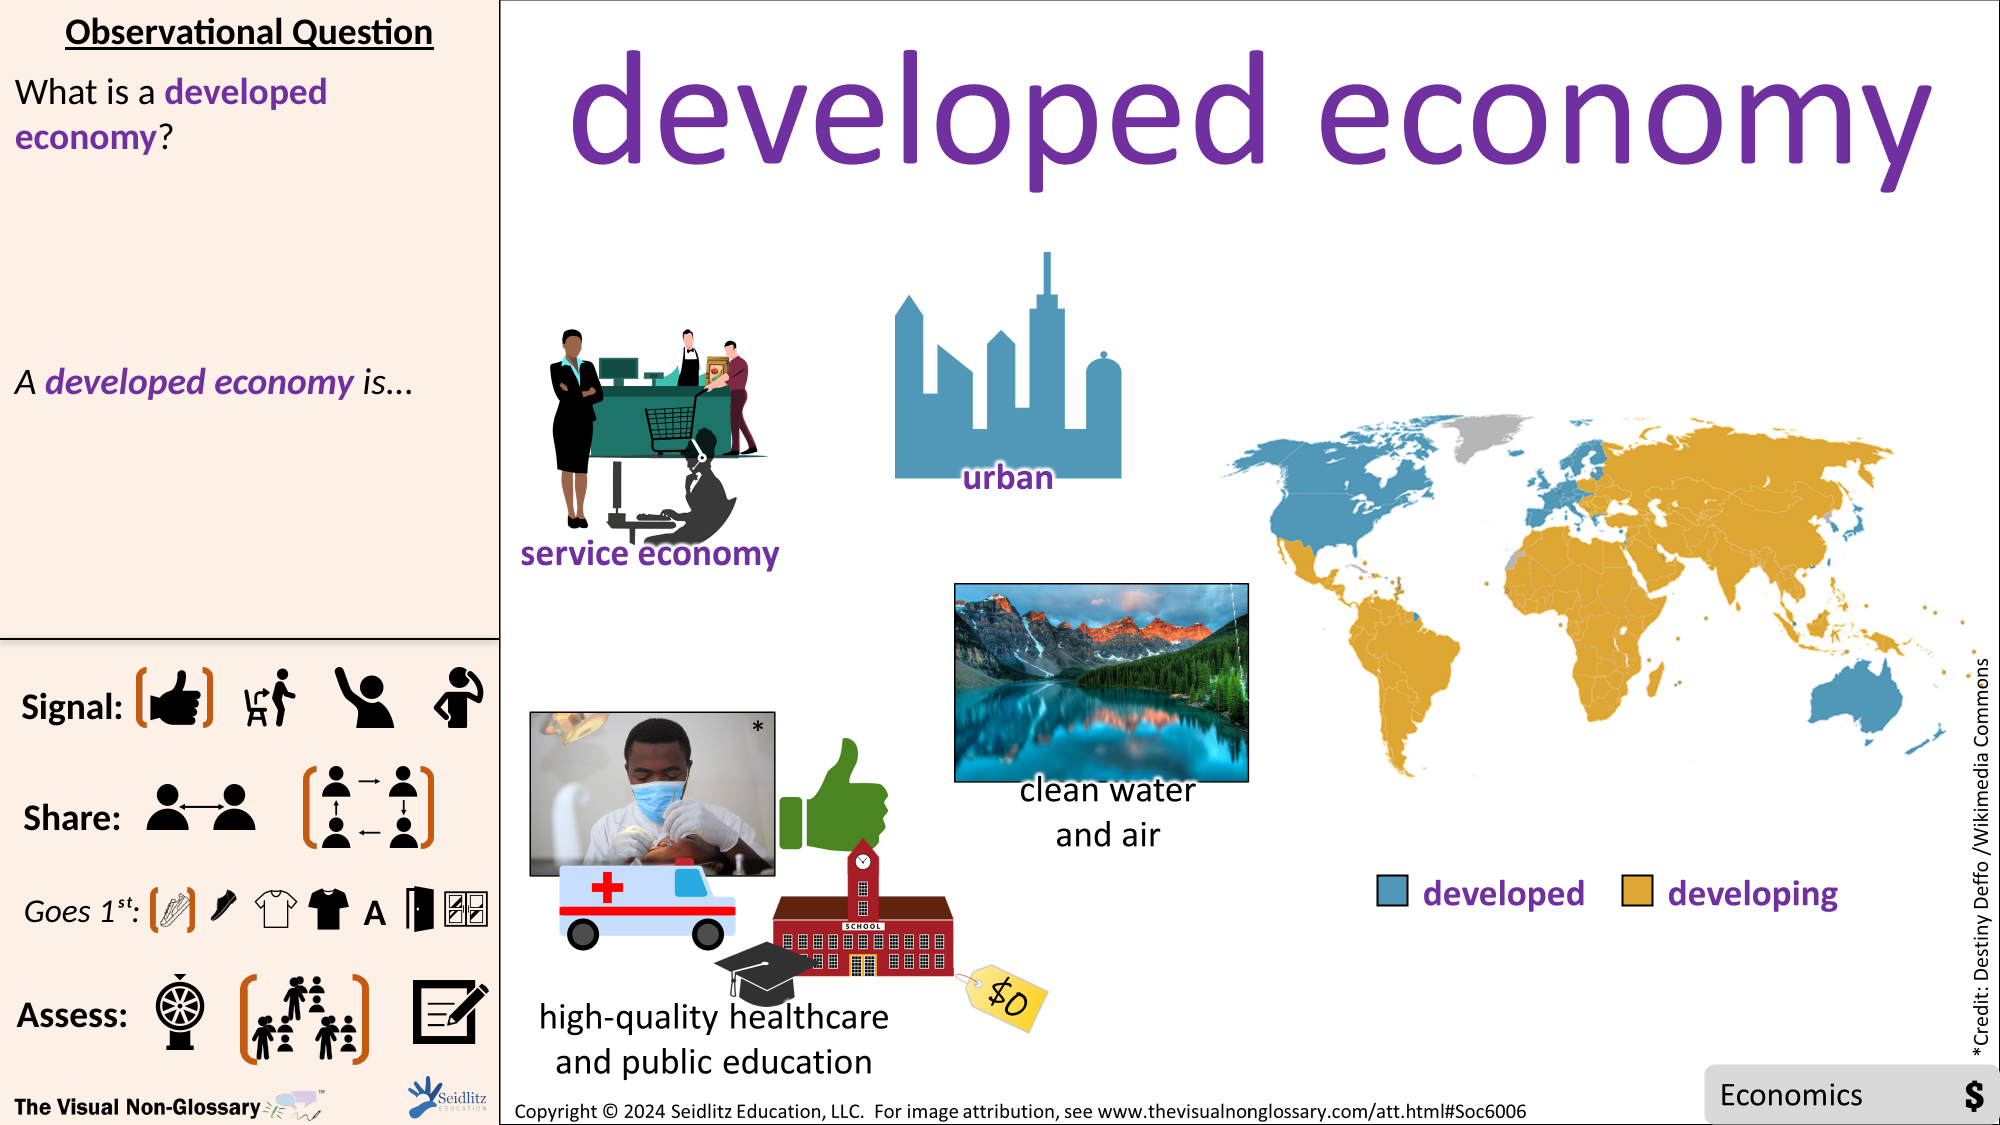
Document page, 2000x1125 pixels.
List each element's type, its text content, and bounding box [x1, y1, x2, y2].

text_box Assess: [1, 982, 137, 1043]
text_box Share: [8, 785, 137, 846]
text_box Signal: [6, 674, 136, 735]
text_box Goes 1ˢᵗ: [9, 881, 156, 937]
picture [0, 1084, 328, 1125]
picture [239, 974, 370, 1066]
picture [403, 1073, 495, 1125]
picture [253, 886, 299, 932]
picture [334, 667, 395, 728]
picture [149, 886, 196, 934]
text_box A developed economy is... [0, 349, 494, 410]
picture [302, 766, 434, 850]
picture [202, 886, 241, 925]
picture [499, 0, 2000, 1125]
text_box A [348, 880, 402, 941]
picture [145, 784, 257, 830]
picture [413, 974, 490, 1051]
picture [428, 667, 490, 728]
picture [239, 667, 301, 728]
text_box What is a developed economy? [0, 59, 494, 165]
picture [142, 974, 218, 1051]
picture [136, 667, 214, 728]
picture [397, 886, 490, 932]
text_box Observational Question [50, 0, 449, 59]
picture [305, 886, 352, 932]
